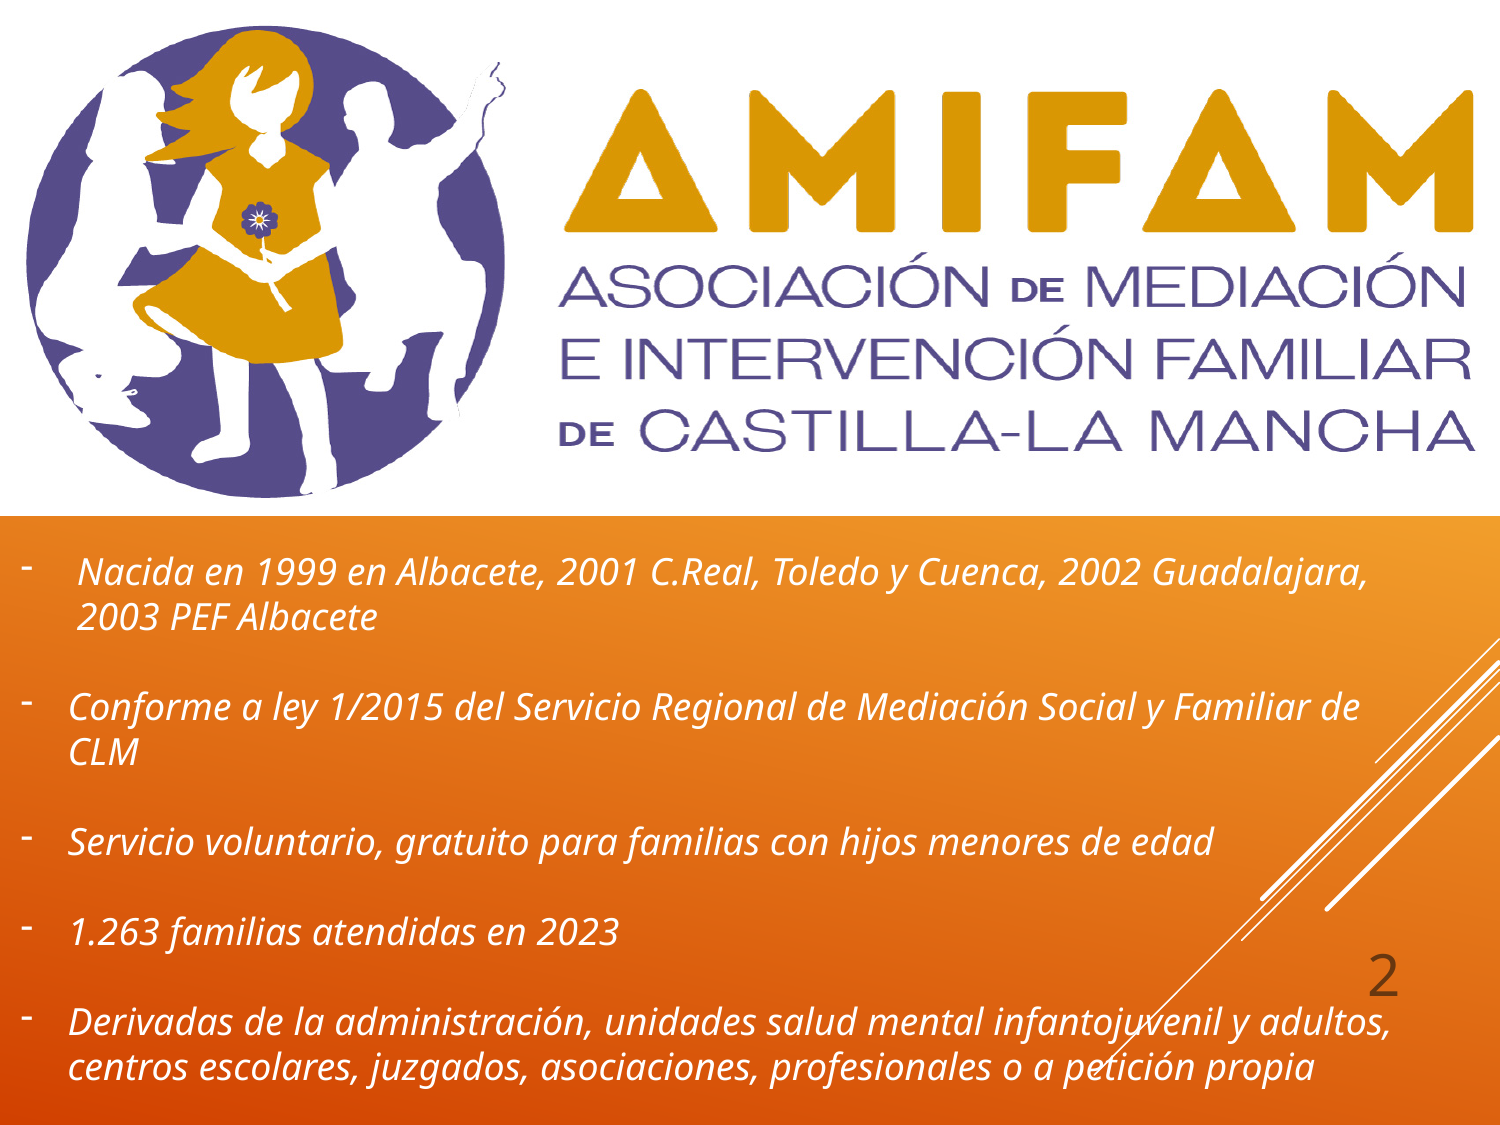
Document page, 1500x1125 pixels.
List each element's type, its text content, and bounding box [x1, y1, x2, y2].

picture [0, 0, 1500, 516]
text_box Nacida en 1999 en Albacete, 2001 C.Real, Toledo y Cuenca, 2002 Guadalajara, 2003 PEF Albacete Conforme a ley 1/2015 del Servicio Regional de Mediación Social y Familiar de CLM Servicio voluntario, gratuito para familias con hijos menores de edad 1.263 familias atendidas en 2023 Derivadas de la administración, unidades salud mental infantojuvenil y adultos, centros escolares, juzgados, asociaciones, profesionales o a petición propia [5, 540, 1453, 1125]
